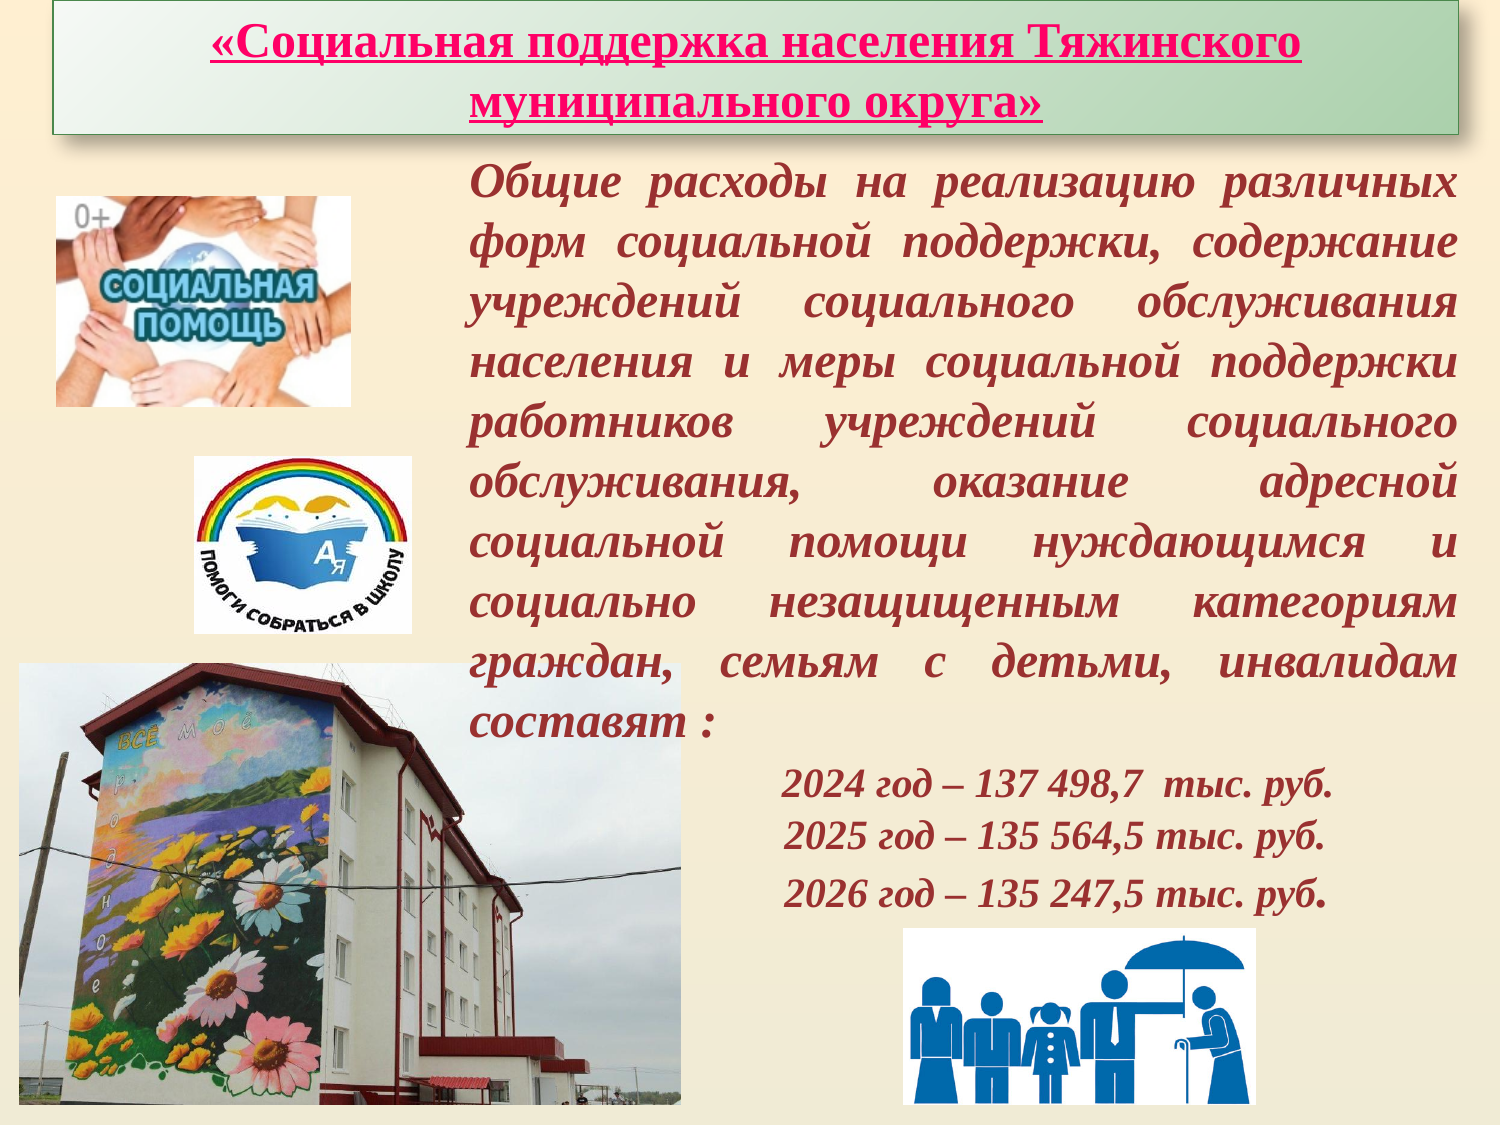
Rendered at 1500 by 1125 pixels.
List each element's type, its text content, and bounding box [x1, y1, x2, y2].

picture [903, 928, 1256, 1105]
picture [56, 195, 351, 407]
picture [19, 663, 682, 1105]
picture [194, 455, 412, 634]
text_box «Социальная поддержка населения Тяжинского муниципального округа» [52, 0, 1459, 135]
text_box Общие расходы на реализацию различных форм социальной поддержки, содержание учреждений социального обслуживания населения и меры социальной поддержки работников учреждений социального обслуживания, оказание адресной социальной помощи нуждающимся и социально незащищенным категориям граждан, семьям с детьми, инвалидам составят : 2024 год – 137 498,7 тыс. руб. 2025 год – 135 564,5 тыс. руб. 2026 год – 135 247,5 тыс. руб. [454, 140, 1474, 925]
